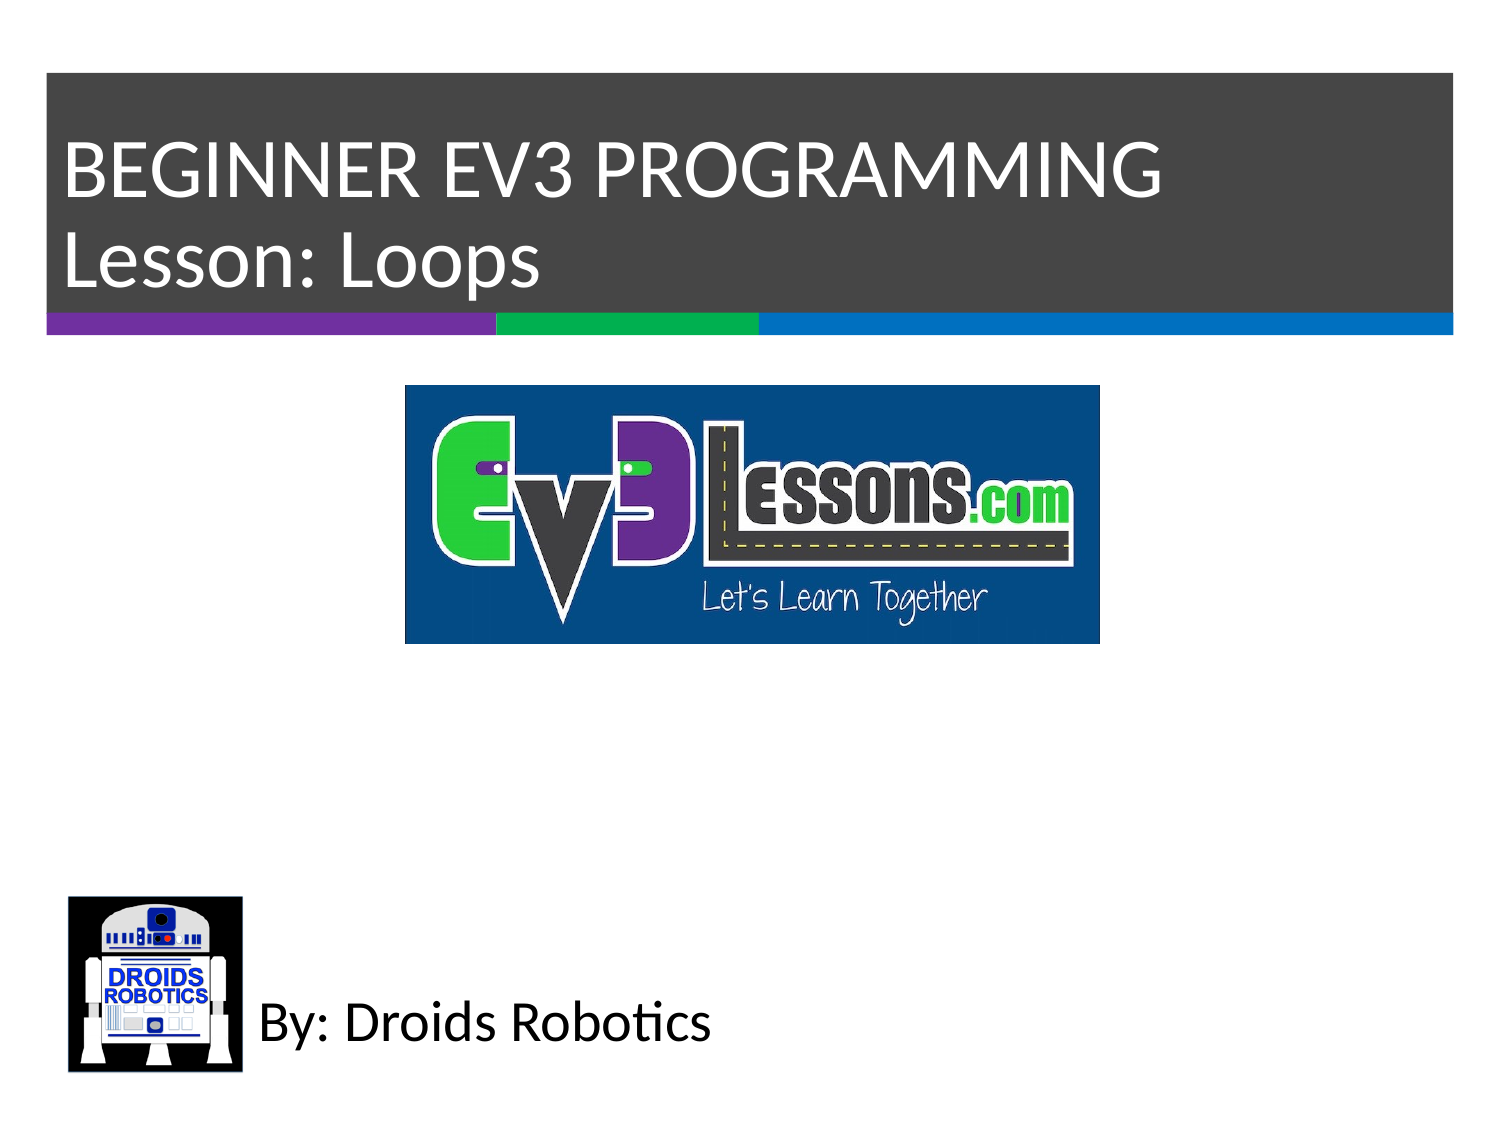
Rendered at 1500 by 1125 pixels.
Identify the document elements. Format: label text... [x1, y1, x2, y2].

title BEGINNER EV3 PROGRAMMING Lesson: Loops [47, 117, 1452, 312]
text_box By: Droids Robotics [247, 976, 1024, 1061]
picture [404, 385, 1100, 645]
picture [65, 894, 245, 1074]
